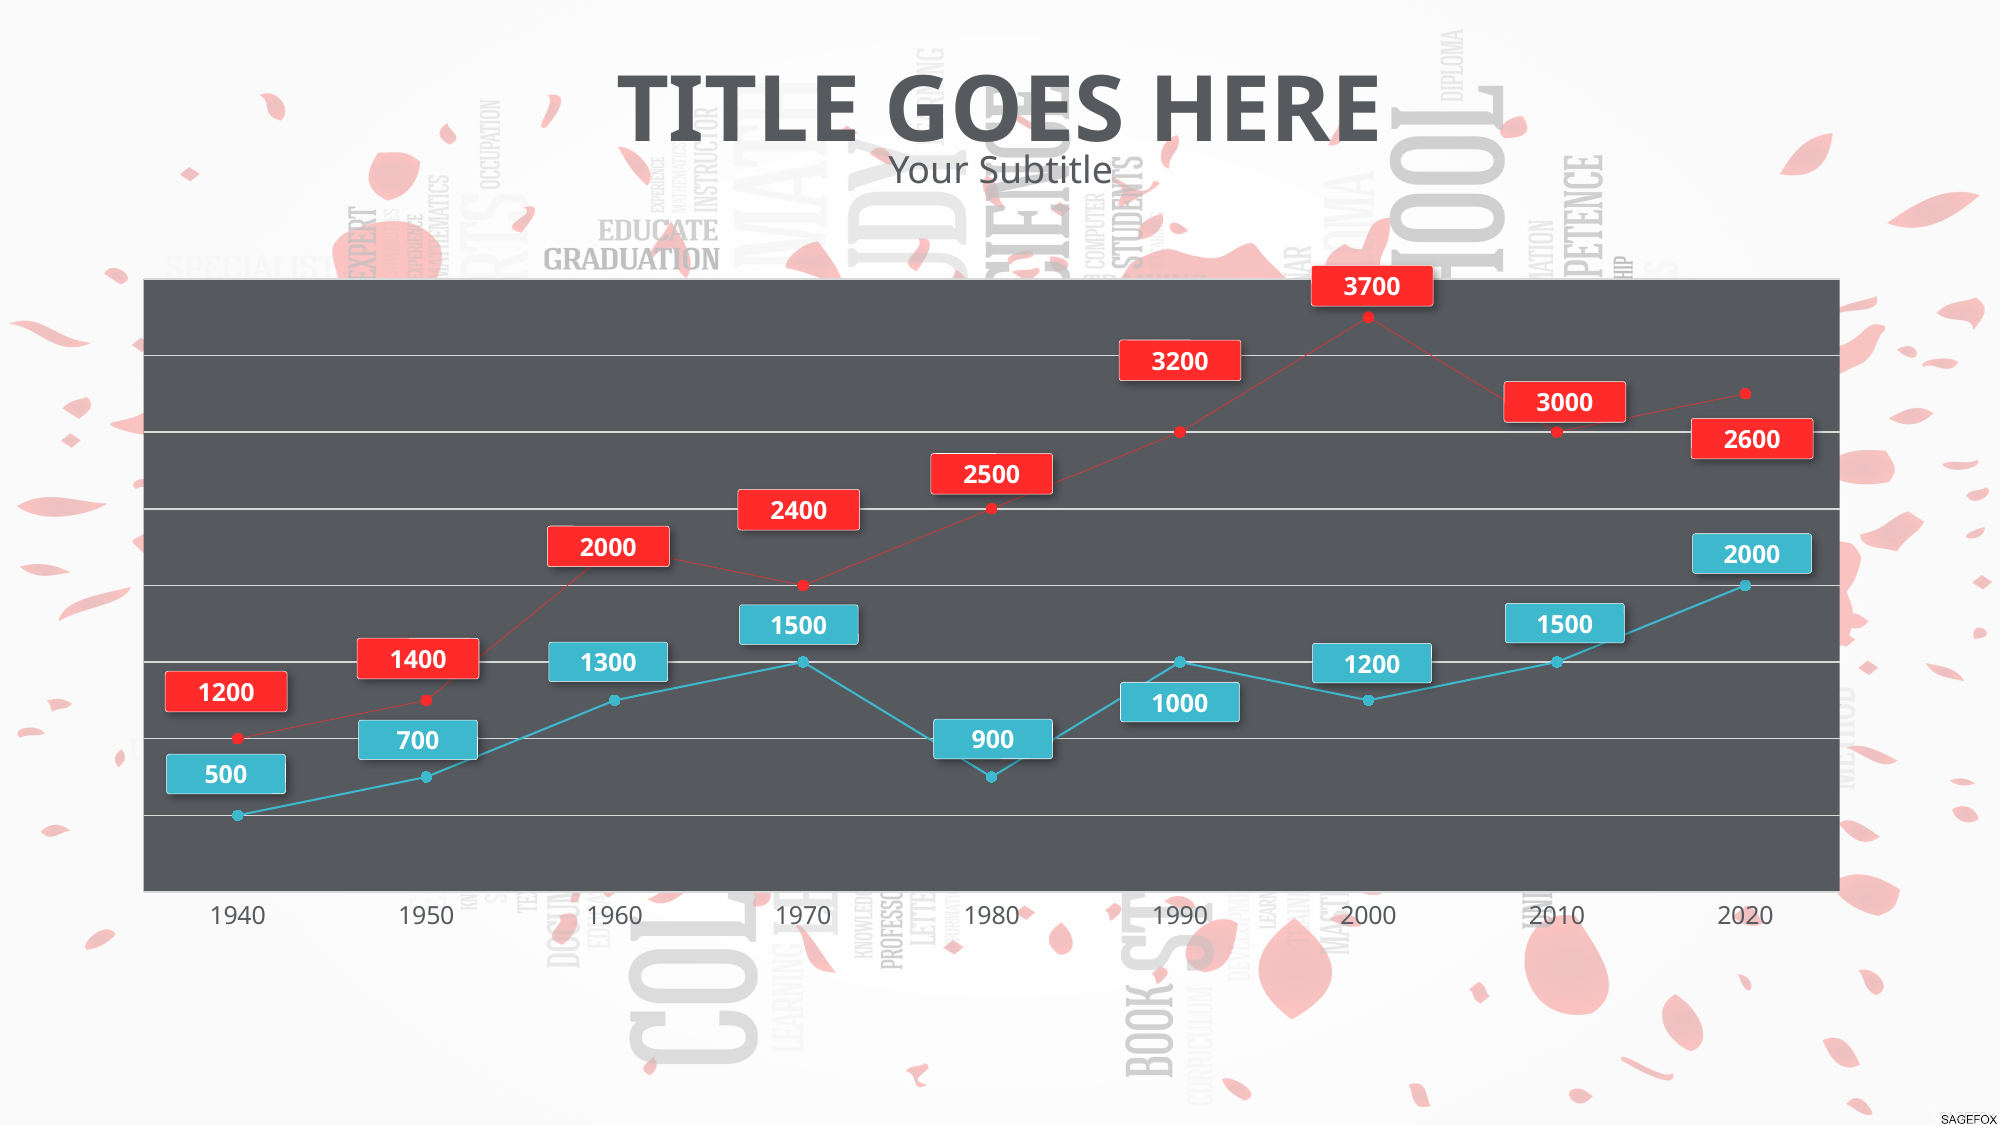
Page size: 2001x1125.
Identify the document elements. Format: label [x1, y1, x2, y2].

chart [108, 265, 1875, 946]
text_box [548, 42, 1452, 199]
picture [1938, 1114, 1999, 1125]
